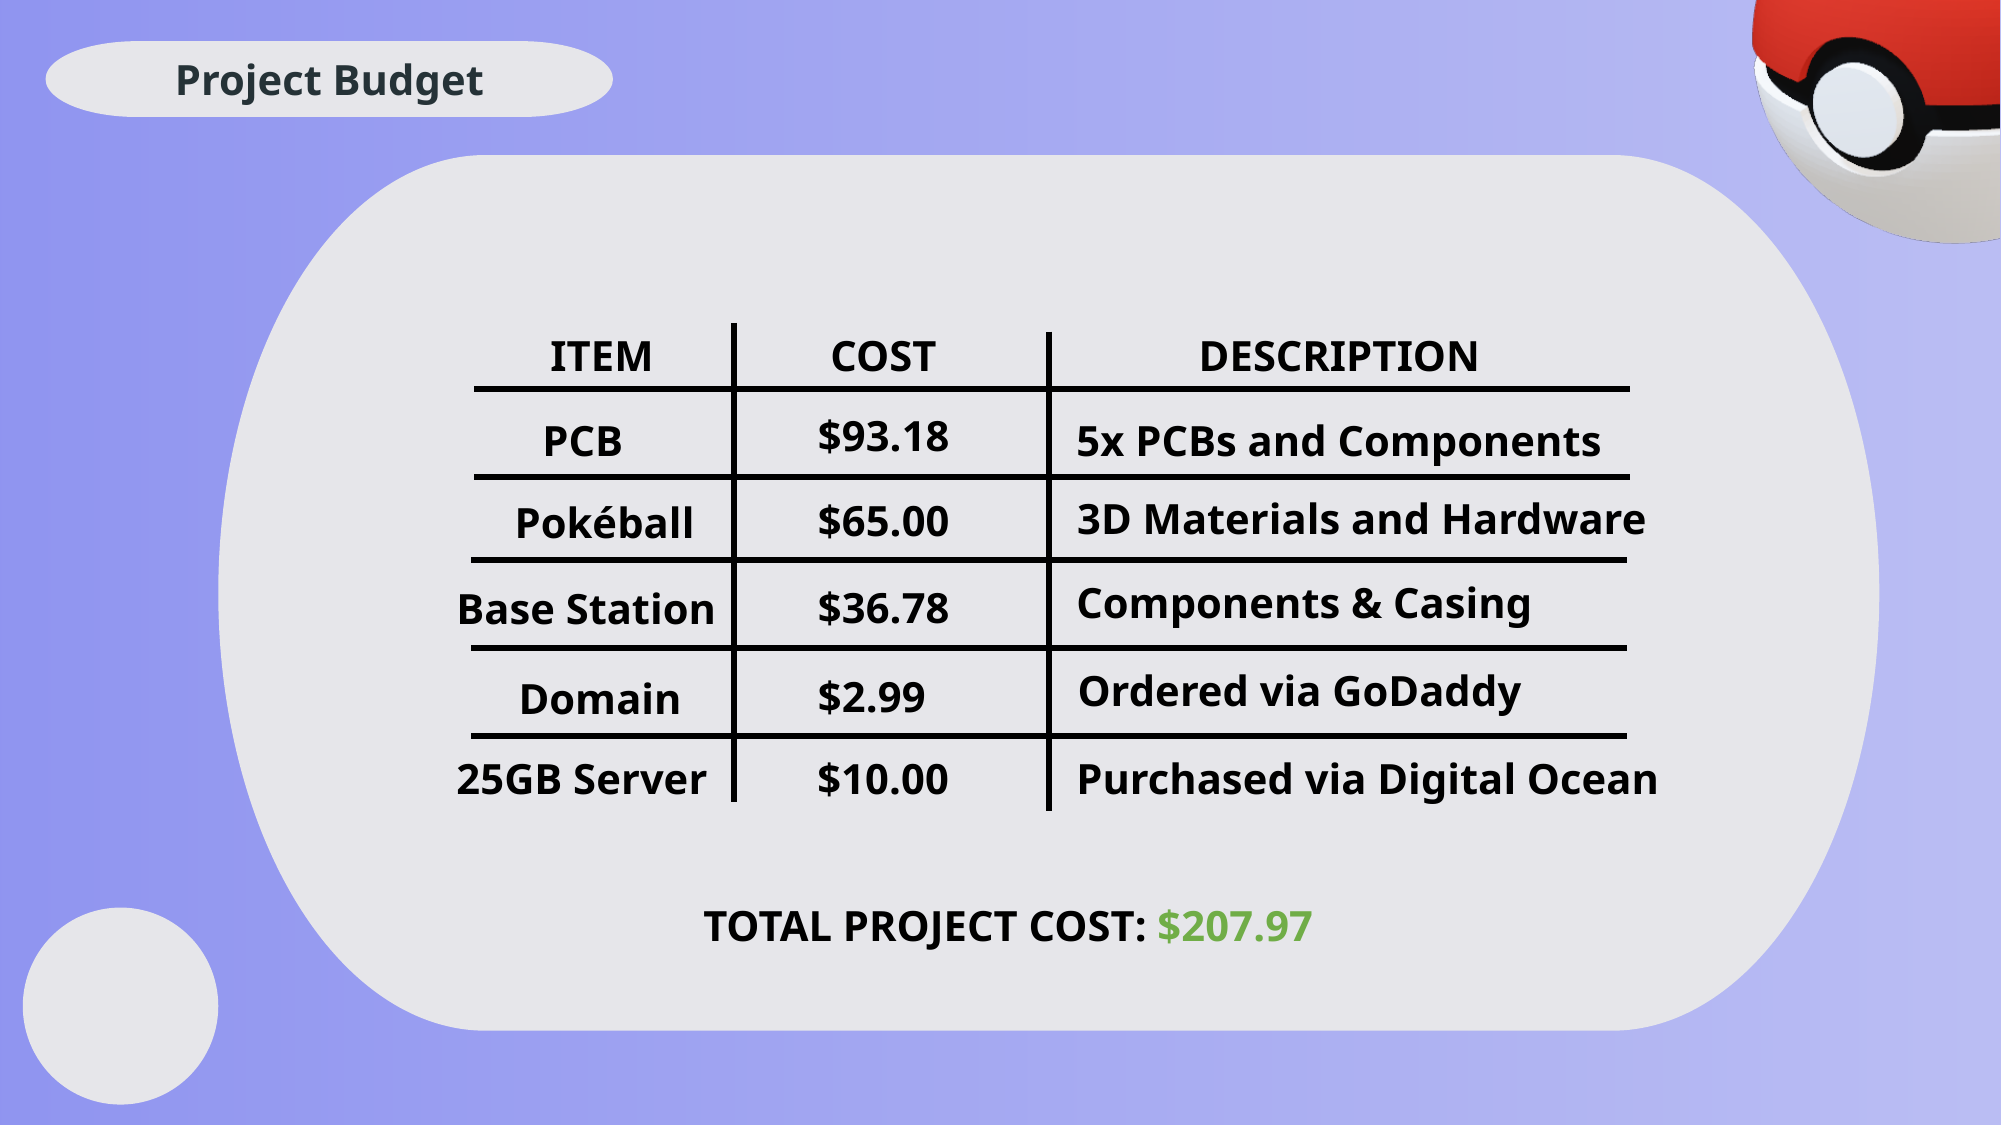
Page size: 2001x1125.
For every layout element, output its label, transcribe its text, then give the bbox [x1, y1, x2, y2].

text_box 5x PCBs and Components [1061, 407, 1627, 473]
text_box Base Station [739, 575, 745, 641]
text_box [218, 155, 1880, 1031]
text_box Pokéball [499, 488, 720, 554]
text_box $10.00 [802, 745, 990, 810]
text_box ITEM [535, 322, 684, 388]
text_box 25GB Server [441, 745, 745, 811]
text_box Domain [503, 664, 716, 730]
text_box Base Station [441, 575, 729, 641]
text_box TOTAL PROJECT COST: $207.97 [688, 892, 1409, 958]
text_box Purchased via Digital Ocean [1061, 744, 1715, 810]
text_box Components & Casing [1061, 569, 1561, 635]
text_box [22, 907, 219, 1105]
text_box 3D Materials and Hardware [1062, 485, 1666, 551]
text_box Project Budget [100, 46, 559, 112]
text_box $65.00 [802, 487, 991, 553]
text_box [45, 41, 613, 117]
text_box $36.78 [802, 573, 991, 639]
text_box Ordered via GoDaddy [1062, 657, 1562, 723]
text_box COST [815, 322, 978, 388]
picture [1746, 0, 2000, 251]
text_box $93.18 [802, 401, 991, 467]
text_box PCB [527, 407, 659, 473]
text_box $2.99 [802, 663, 991, 729]
text_box DESCRIPTION [1183, 322, 1533, 388]
